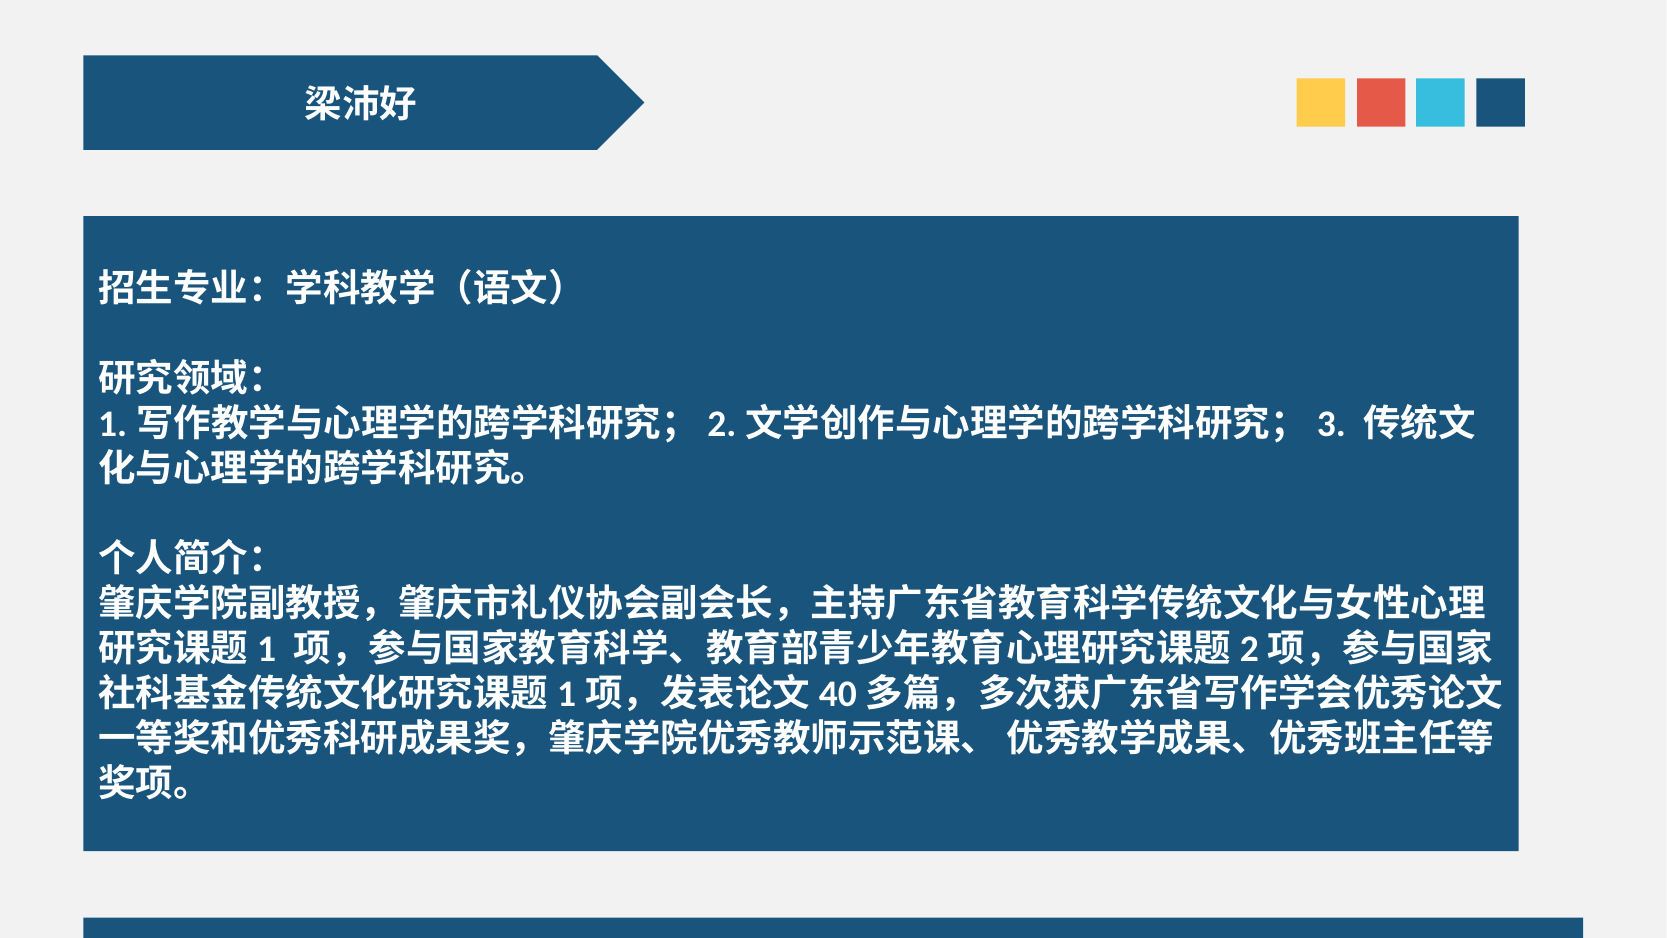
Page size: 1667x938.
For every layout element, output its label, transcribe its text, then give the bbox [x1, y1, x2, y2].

text_box [1414, 76, 1467, 129]
text_box [1295, 76, 1347, 129]
text_box [1474, 76, 1527, 129]
text_box 招生专业：学科教学（语文） 研究领域： 1.写作教学与心理学的跨学科研究；2.文学创作与心理学的跨学科研究；3. 传统文化与心理学的跨学科研究。 个人简介： 肇庆学院副教授，肇庆市礼仪协会副会长，主持广东省教育科学传统文化与女性心理研究课题1 项，参与国家教育科学、教育部青少年教育心理研究课题2项，参与国家社科基金传统文化研究课题1项，发表论文40多篇，多次获广东省写作学会优秀论文一等奖和优秀科研成果奖，肇庆学院优秀教师示范课、 优秀教学成果、优秀班主任等奖项。 [81, 214, 1521, 853]
text_box [81, 915, 1585, 938]
text_box [81, 53, 647, 152]
text_box [1355, 76, 1408, 129]
text_box 梁沛好 [290, 72, 433, 177]
